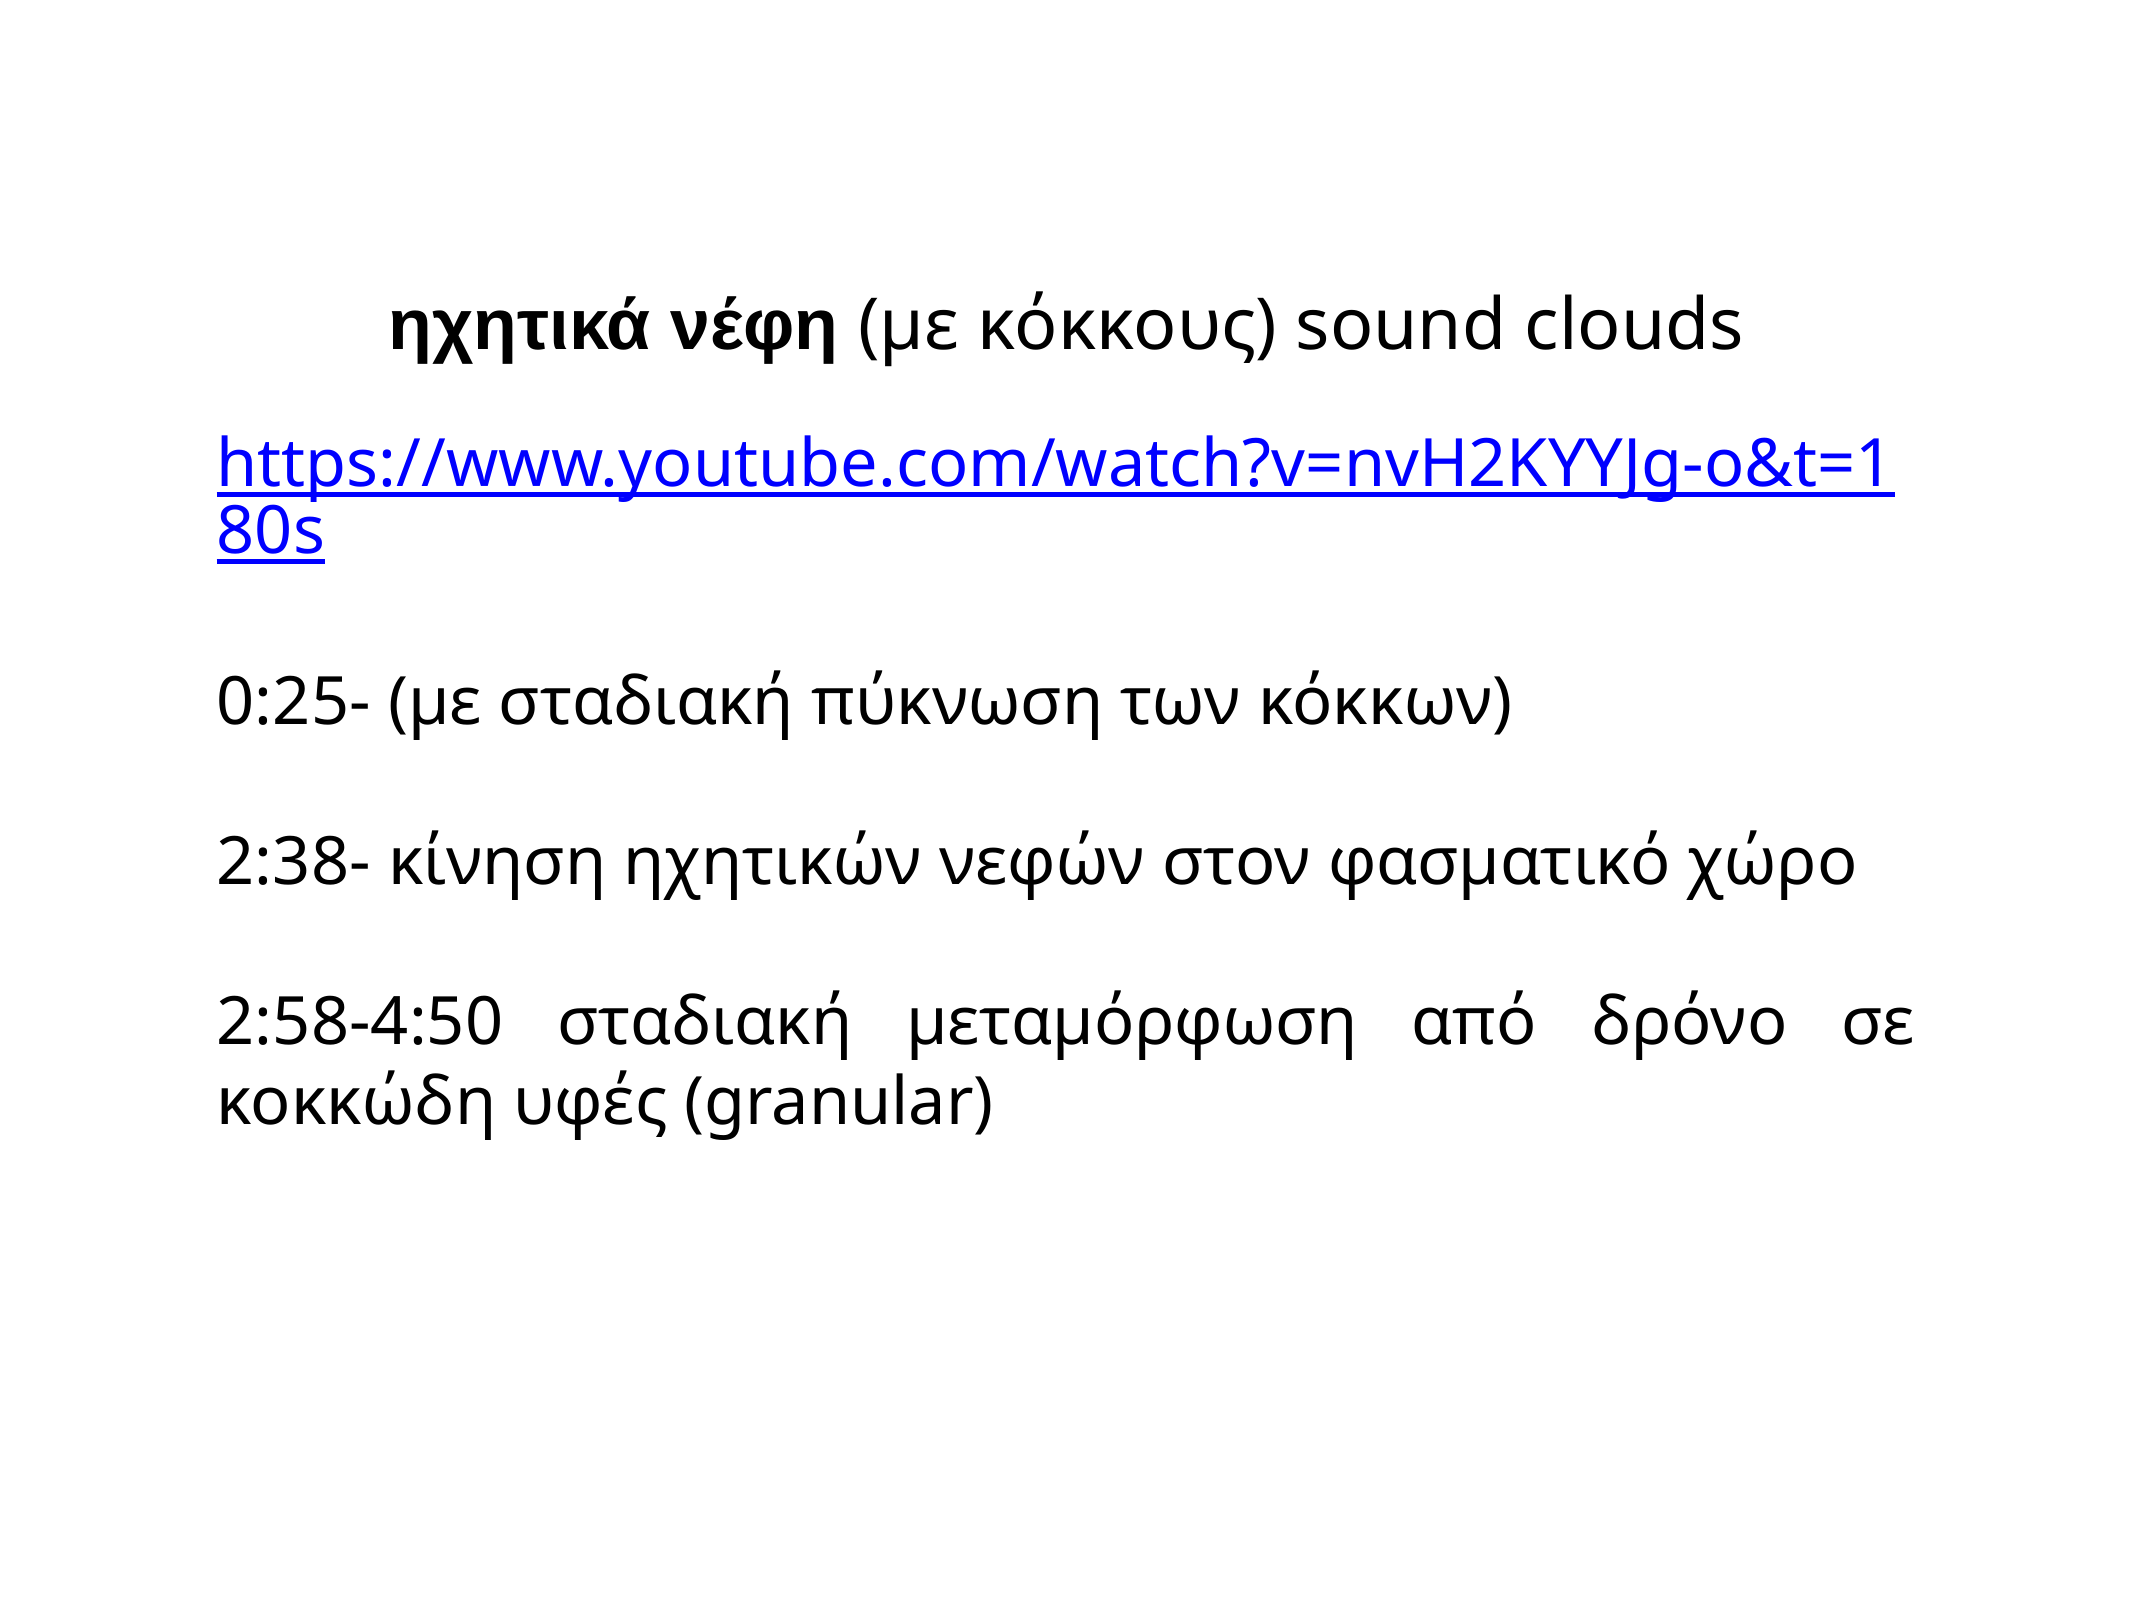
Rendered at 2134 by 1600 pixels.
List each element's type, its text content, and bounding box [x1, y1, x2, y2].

title ηχητικά νέφη (με κόκκους) sound clouds [207, 268, 1926, 373]
subtitle https://www.youtube.com/watch?v=nvH2KYYJg-o&t=180s 0:25- (με σταδιακή πύκνωση των κόκκων) 2:38- κίνηση ηχητικών νεφών στον φασματικό χώρο 2:58-4:50 σταδιακή μεταμόρφωση από δρόνο σε κοκκώδη υφές (granular) [207, 411, 1926, 1271]
